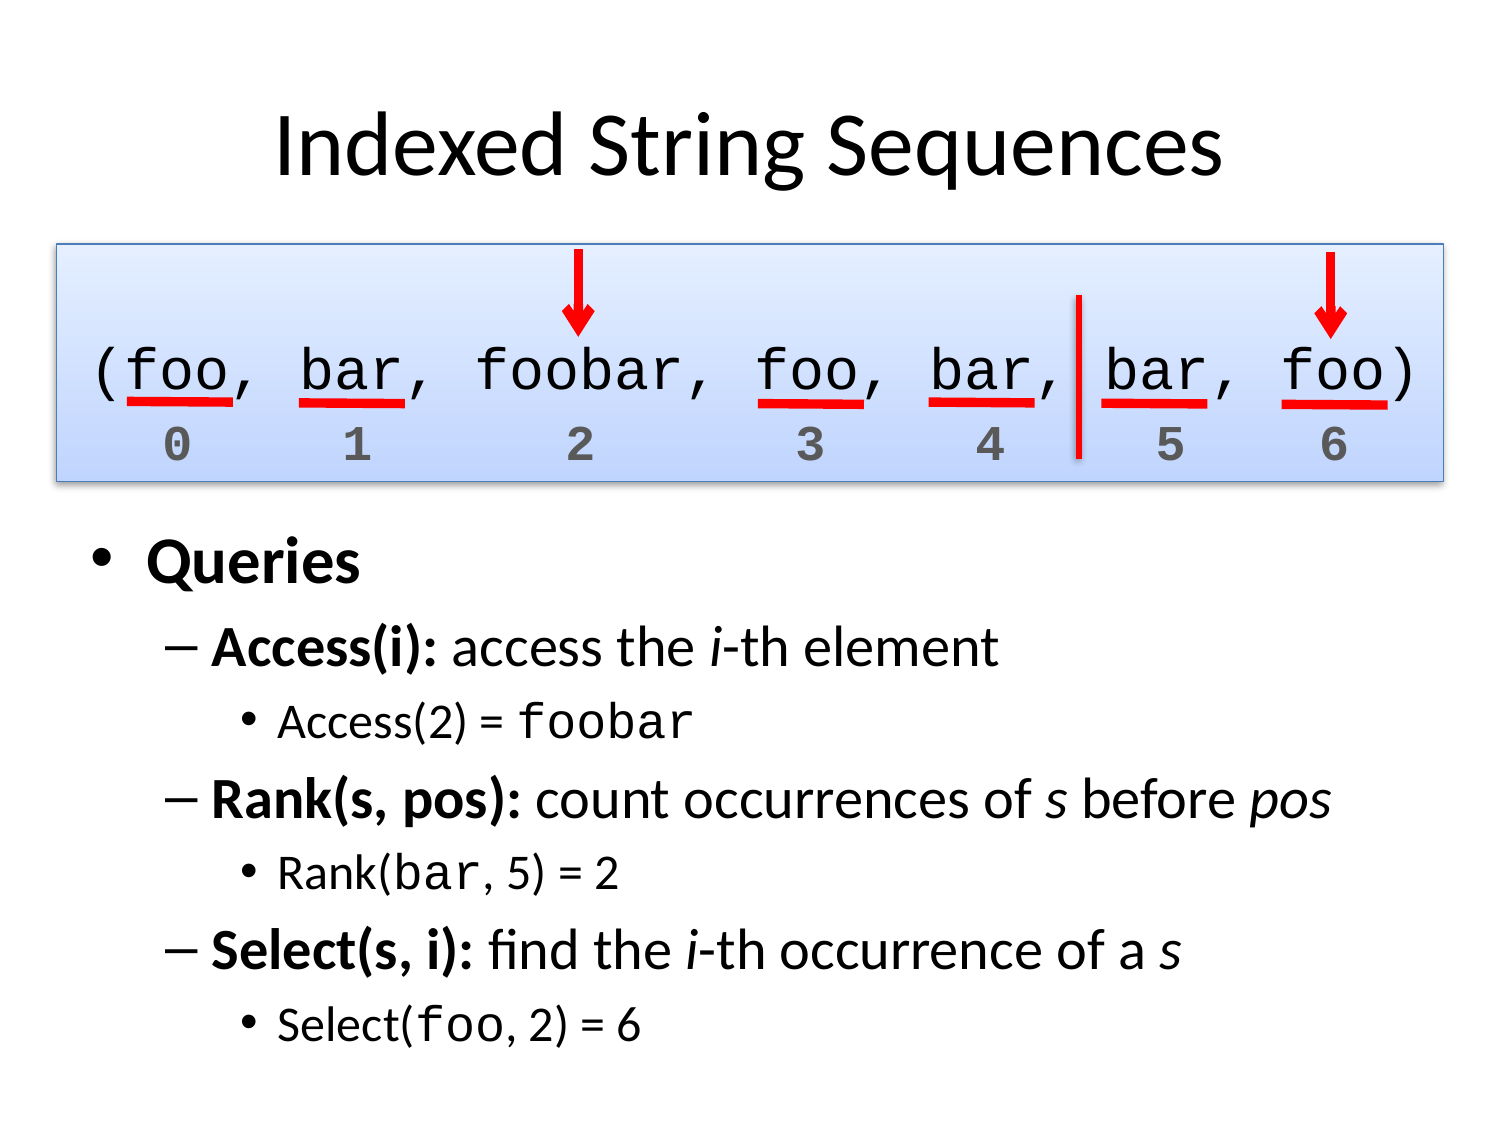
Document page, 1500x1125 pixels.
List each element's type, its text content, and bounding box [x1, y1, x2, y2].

title Indexed String Sequences [75, 45, 1425, 233]
text_box Queries Access(i): access the i-th element Access(2) = foobar Rank(s, pos): count occurrences of s before pos Rank(bar, 5) = 2 Select(s, i): find the i-th occurrence of a s Select(foo, 2) = 6 [74, 509, 1425, 1082]
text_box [298, 295, 1208, 459]
list (foo, bar, foobar, foo, bar, bar, foo) [56, 243, 1444, 482]
text_box 0 1 2 3 4 5 6 [117, 402, 1425, 478]
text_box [126, 251, 1388, 406]
